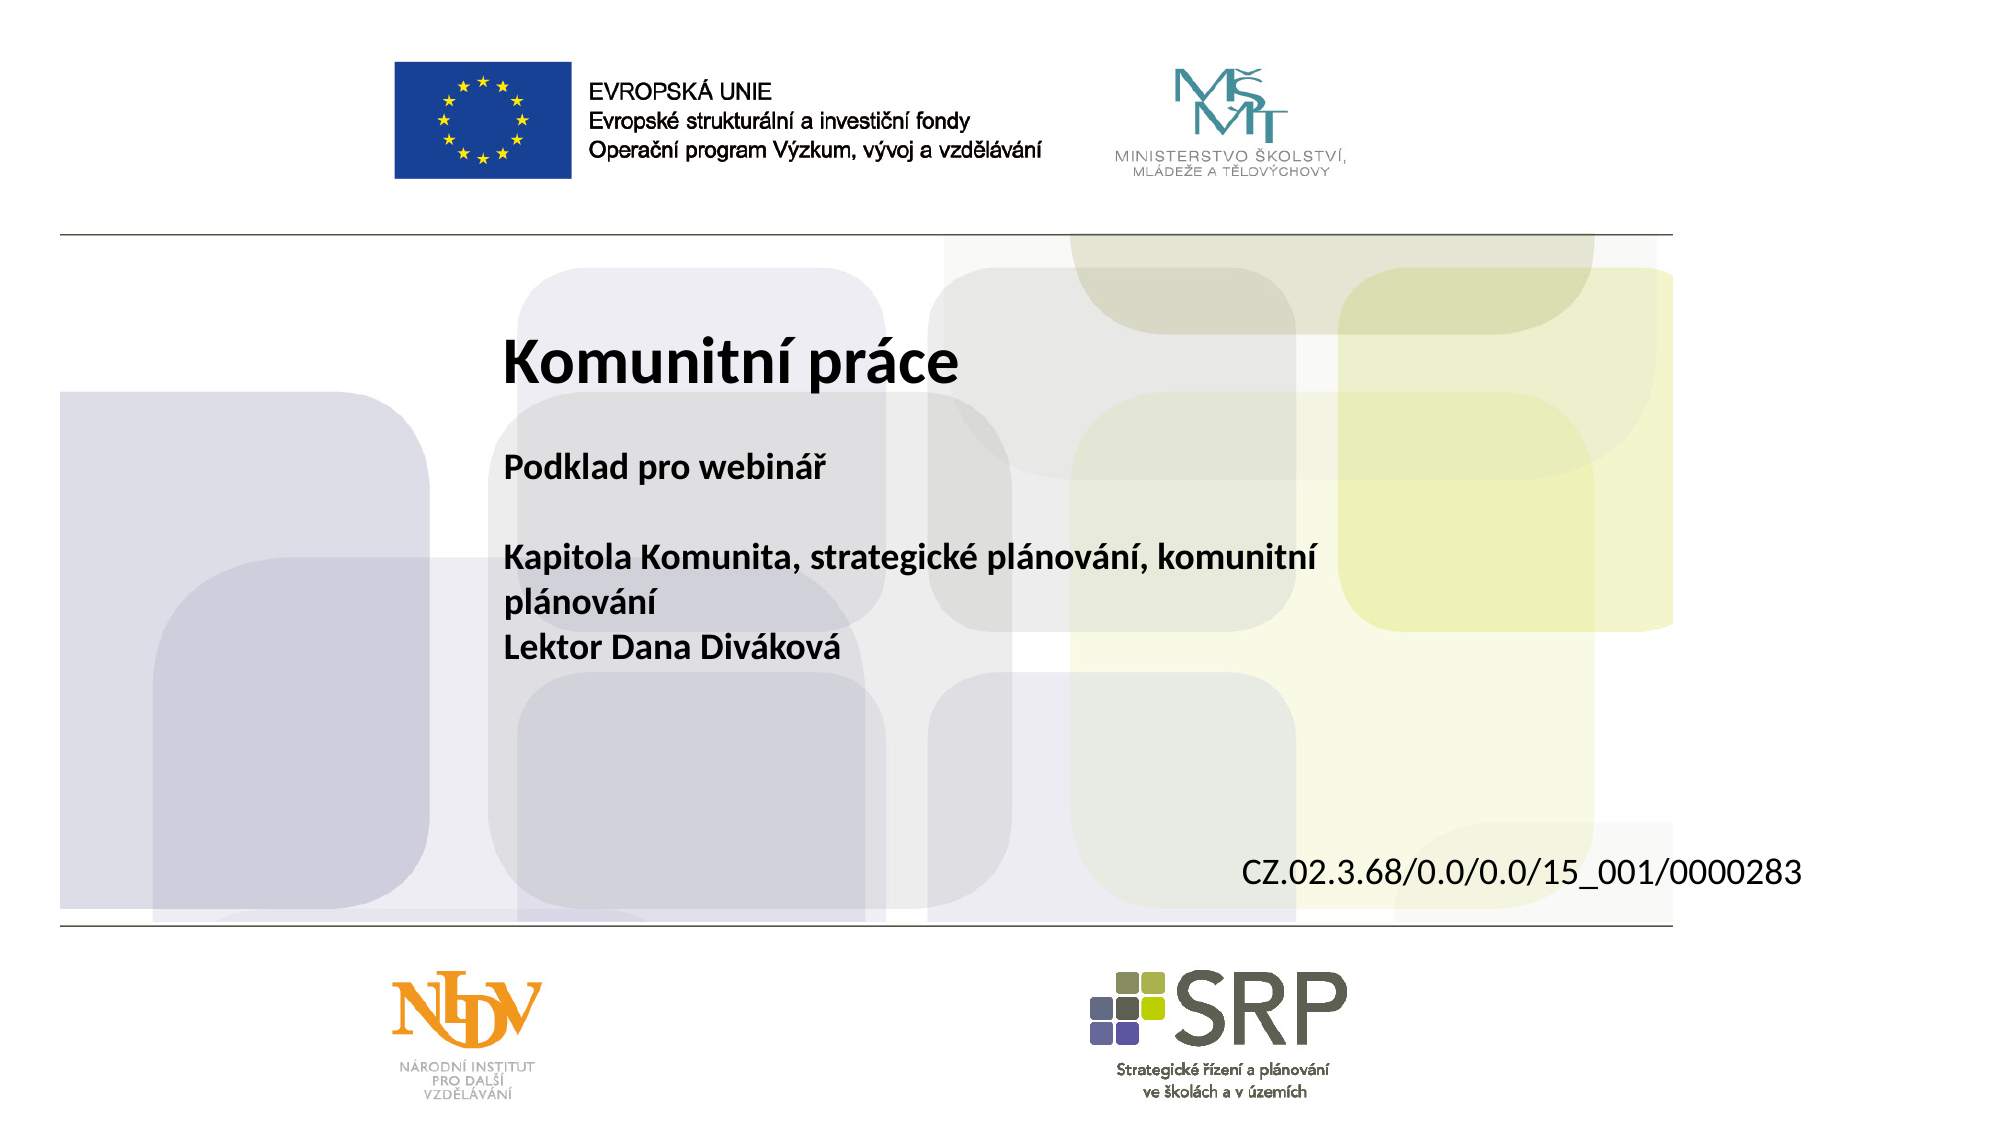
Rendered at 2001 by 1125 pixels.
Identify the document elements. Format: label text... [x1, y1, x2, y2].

picture [60, 13, 1673, 1125]
text_box CZ.02.3.68/0.0/0.0/15_001/0000283 [1673, 839, 1818, 900]
